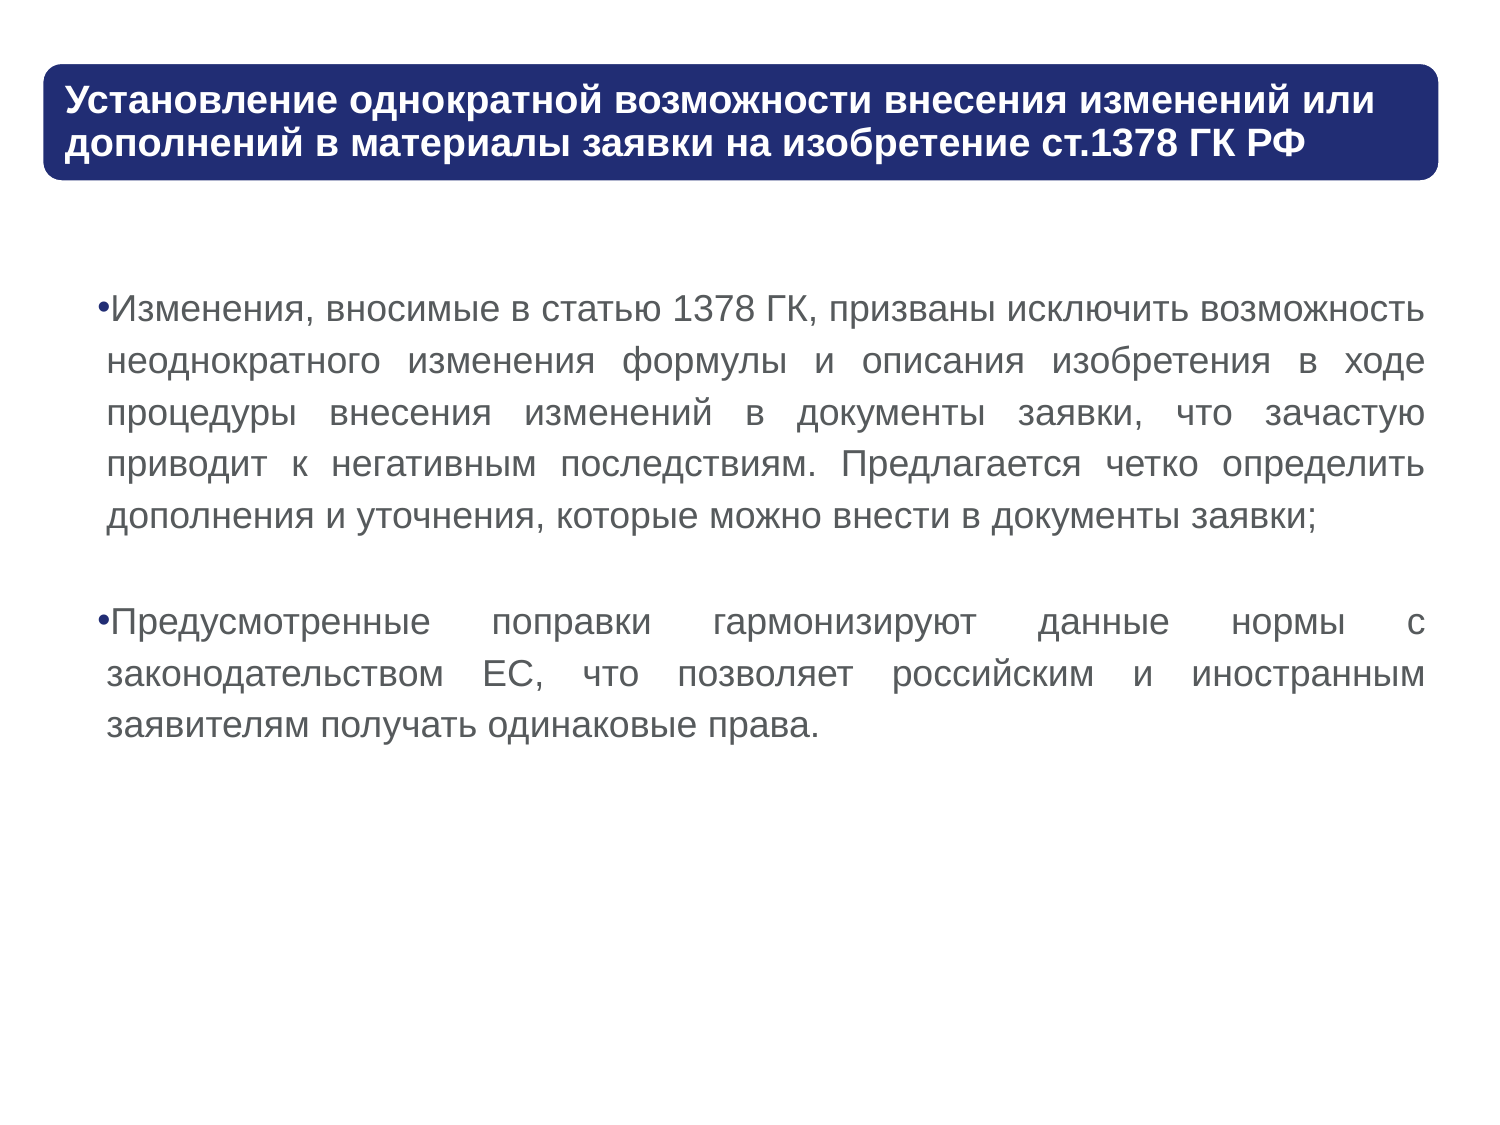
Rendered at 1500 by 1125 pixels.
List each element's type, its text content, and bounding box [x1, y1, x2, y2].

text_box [41, 59, 1441, 185]
list Изменения, вносимые в статью 1378 ГК, призваны исключить возможность неоднократного изменения формулы и описания изобретения в ходе процедуры внесения изменений в документы заявки, что зачастую приводит к негативным последствиям. Предлагается четко определить дополнения и уточнения, которые можно внести в документы заявки; Предусмотренные поправки гармонизируют данные нормы с законодательством ЕС, что позволяет российским и иностранным заявителям получать одинаковые права. [61, 262, 1442, 1013]
